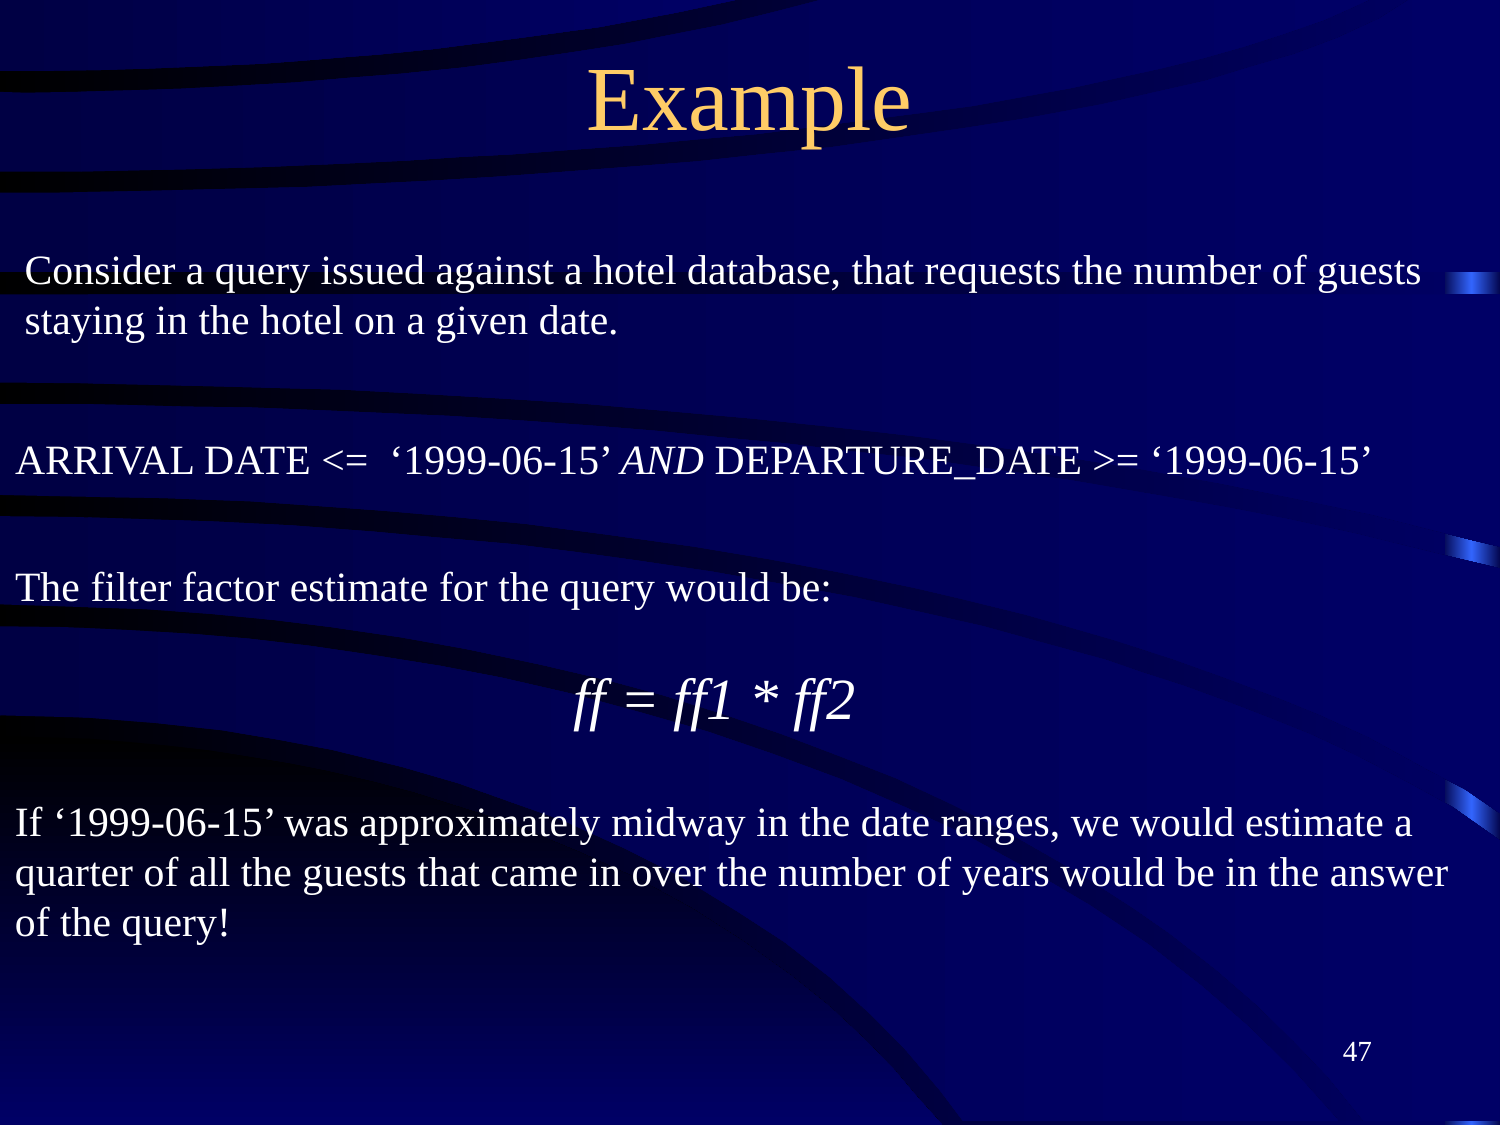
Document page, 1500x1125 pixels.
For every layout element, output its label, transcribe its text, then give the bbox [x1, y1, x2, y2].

list ARRIVAL DATE <= ‘1999-06-15’ AND DEPARTURE_DATE >= ‘1999-06-15’ The filter factor estimate for the query would be: ff = ff1 * ff2 [0, 362, 1450, 725]
text_box If ‘1999-06-15’ was approximately midway in the date ranges, we would estimate a quarter of all the guests that came in over the number of years would be in the answer of the query! [0, 787, 1500, 953]
slide_number 47 [1074, 1025, 1388, 1100]
text_box Consider a query issued against a hotel database, that requests the number of guests staying in the hotel on a given date. [9, 235, 1500, 350]
title Example [112, 0, 1388, 188]
